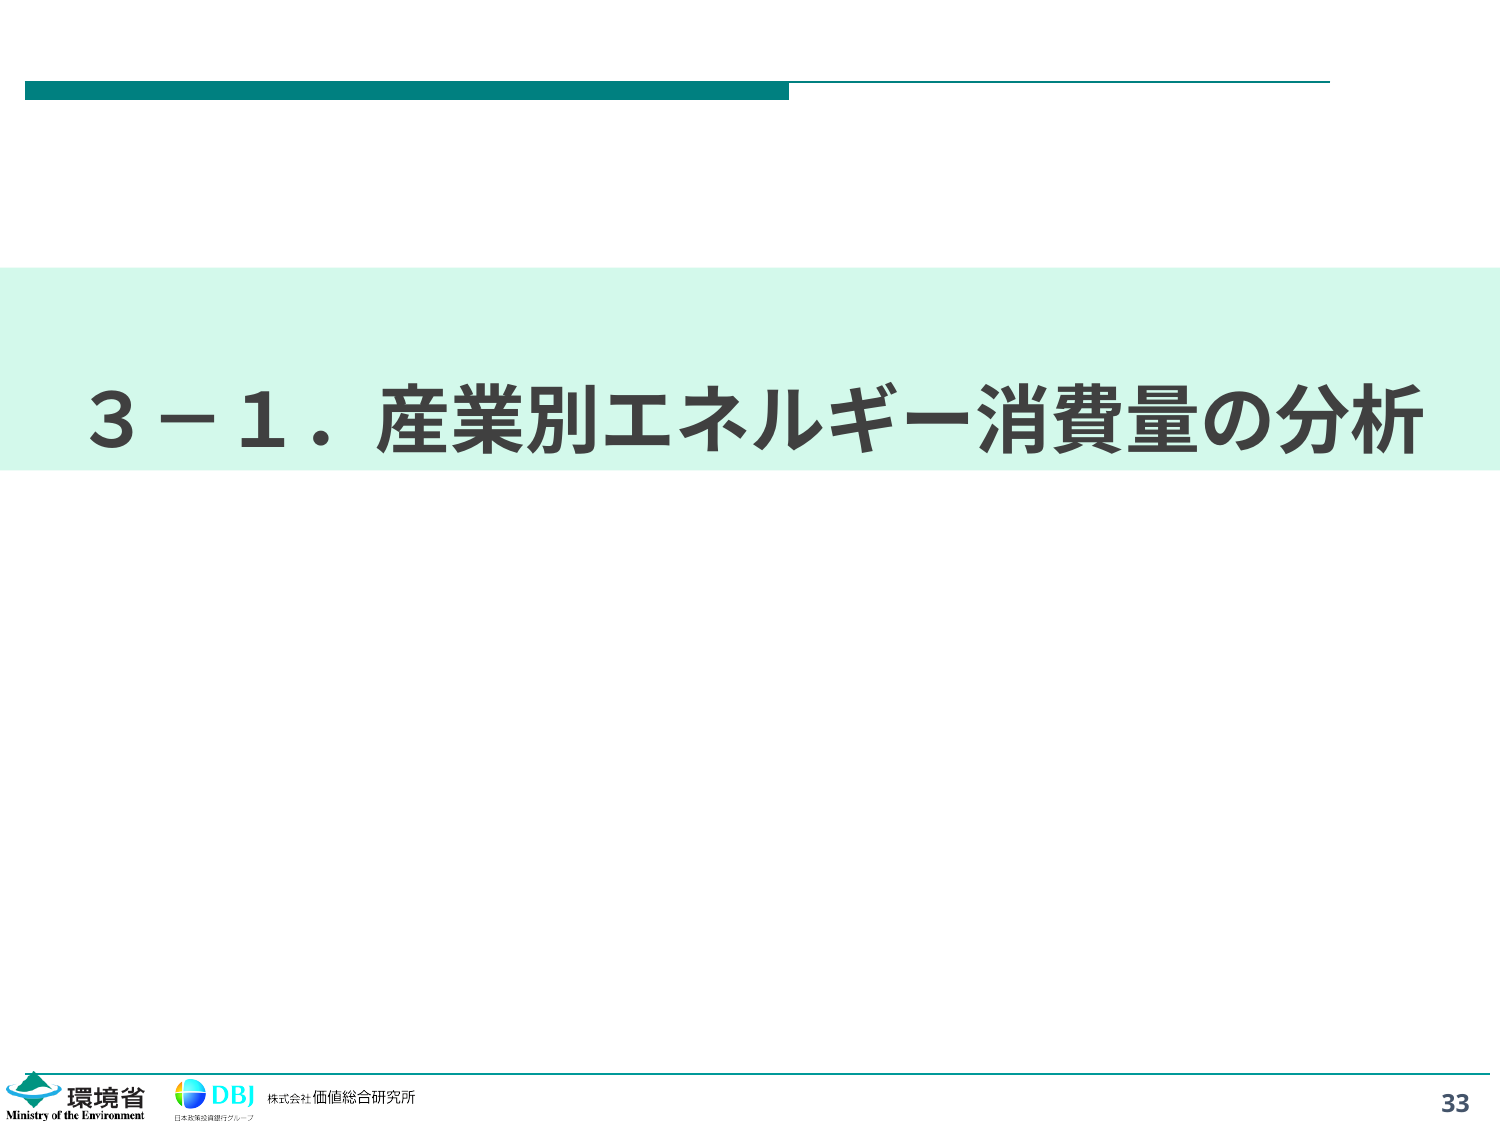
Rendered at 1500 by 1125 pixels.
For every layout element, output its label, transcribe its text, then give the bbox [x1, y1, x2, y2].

picture [2, 1071, 148, 1125]
slide_number 33 [1411, 1079, 1500, 1122]
picture [171, 1075, 419, 1125]
title ３－１．産業別エネルギー消費量の分析 [0, 267, 1500, 471]
